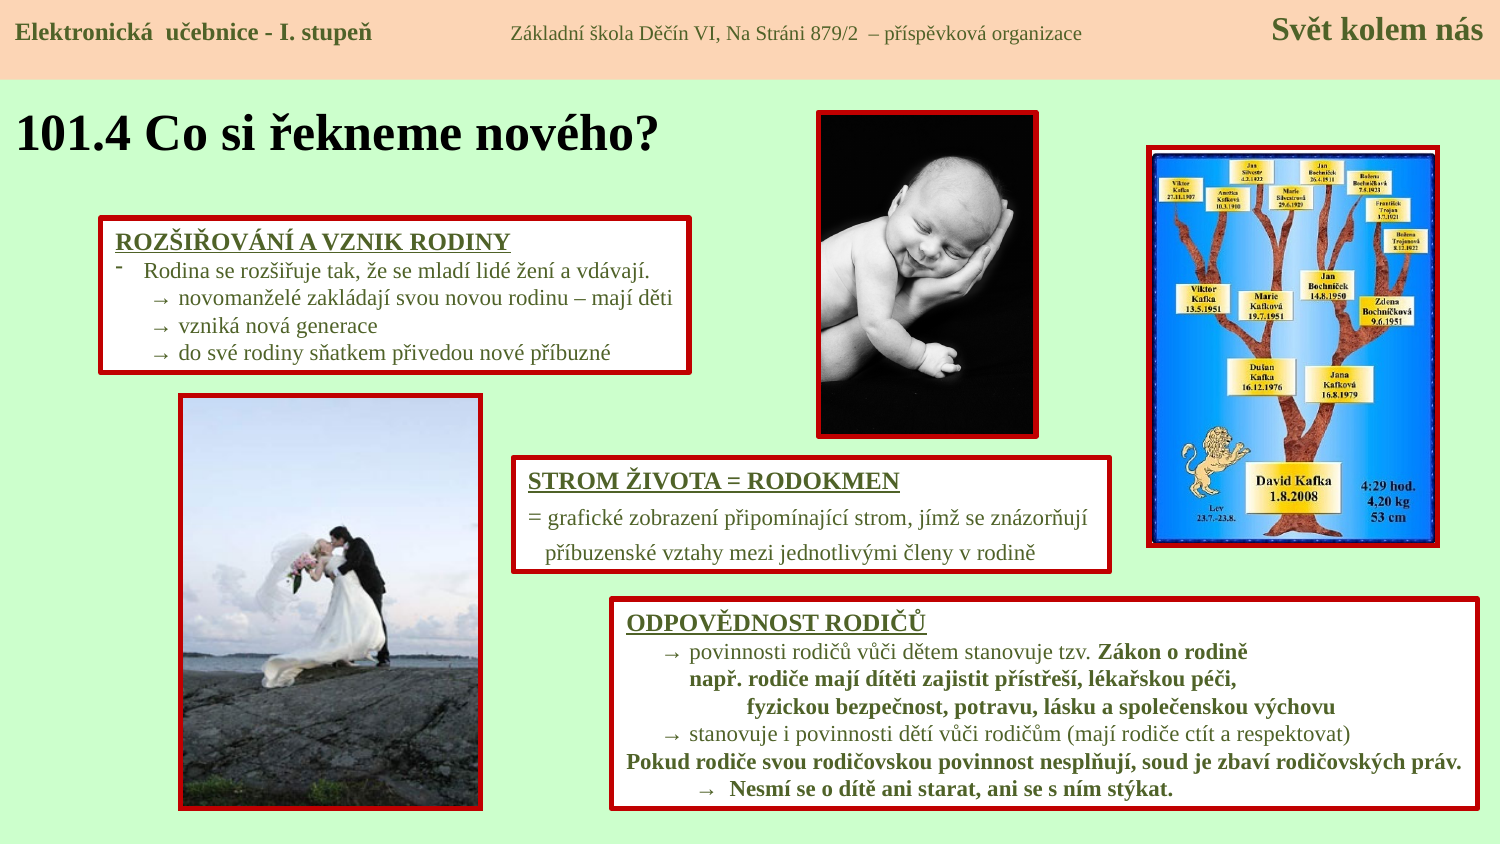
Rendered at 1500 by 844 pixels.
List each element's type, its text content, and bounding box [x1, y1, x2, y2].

text_box ROZŠIŘOVÁNÍ A VZNIK RODINY Rodina se rozšiřuje tak, že se mladí lidé žení a vdávají. → novomanželé zakládají svou novou rodinu – mají děti → vzniká nová generace → do své rodiny sňatkem přivedou nové příbuzné [100, 218, 690, 373]
title 101.4 Co si řekneme nového? [0, 80, 703, 179]
picture [182, 397, 479, 806]
picture [1151, 149, 1436, 543]
text_box ODPOVĚDNOST RODIČŮ → povinnosti rodičů vůči dětem stanovuje tzv. Zákon o rodině např. rodiče mají dítěti zajistit přístřeší, lékařskou péči, fyzickou bezpečnost, potravu, lásku a společenskou výchovu → stanovuje i povinnosti dětí vůči rodičům (mají rodiče ctít a respektovat) Pokud rodiče svou rodičovskou povinnost nesplňují, soud je zbaví rodičovských práv. → Nesmí se o dítě ani starat, ani se s ním stýkat. [611, 599, 1478, 809]
text_box STROM ŽIVOTA = RODOKMEN = grafické zobrazení připomínající strom, jímž se znázorňují příbuzenské vztahy mezi jednotlivými členy v rodině [513, 457, 1110, 572]
text_box Elektronická učebnice - I. stupeň Základní škola Děčín VI, Na Stráni 879/2 – příspěvková organizace Svět kolem nás [0, 0, 1500, 80]
picture [820, 114, 1034, 434]
